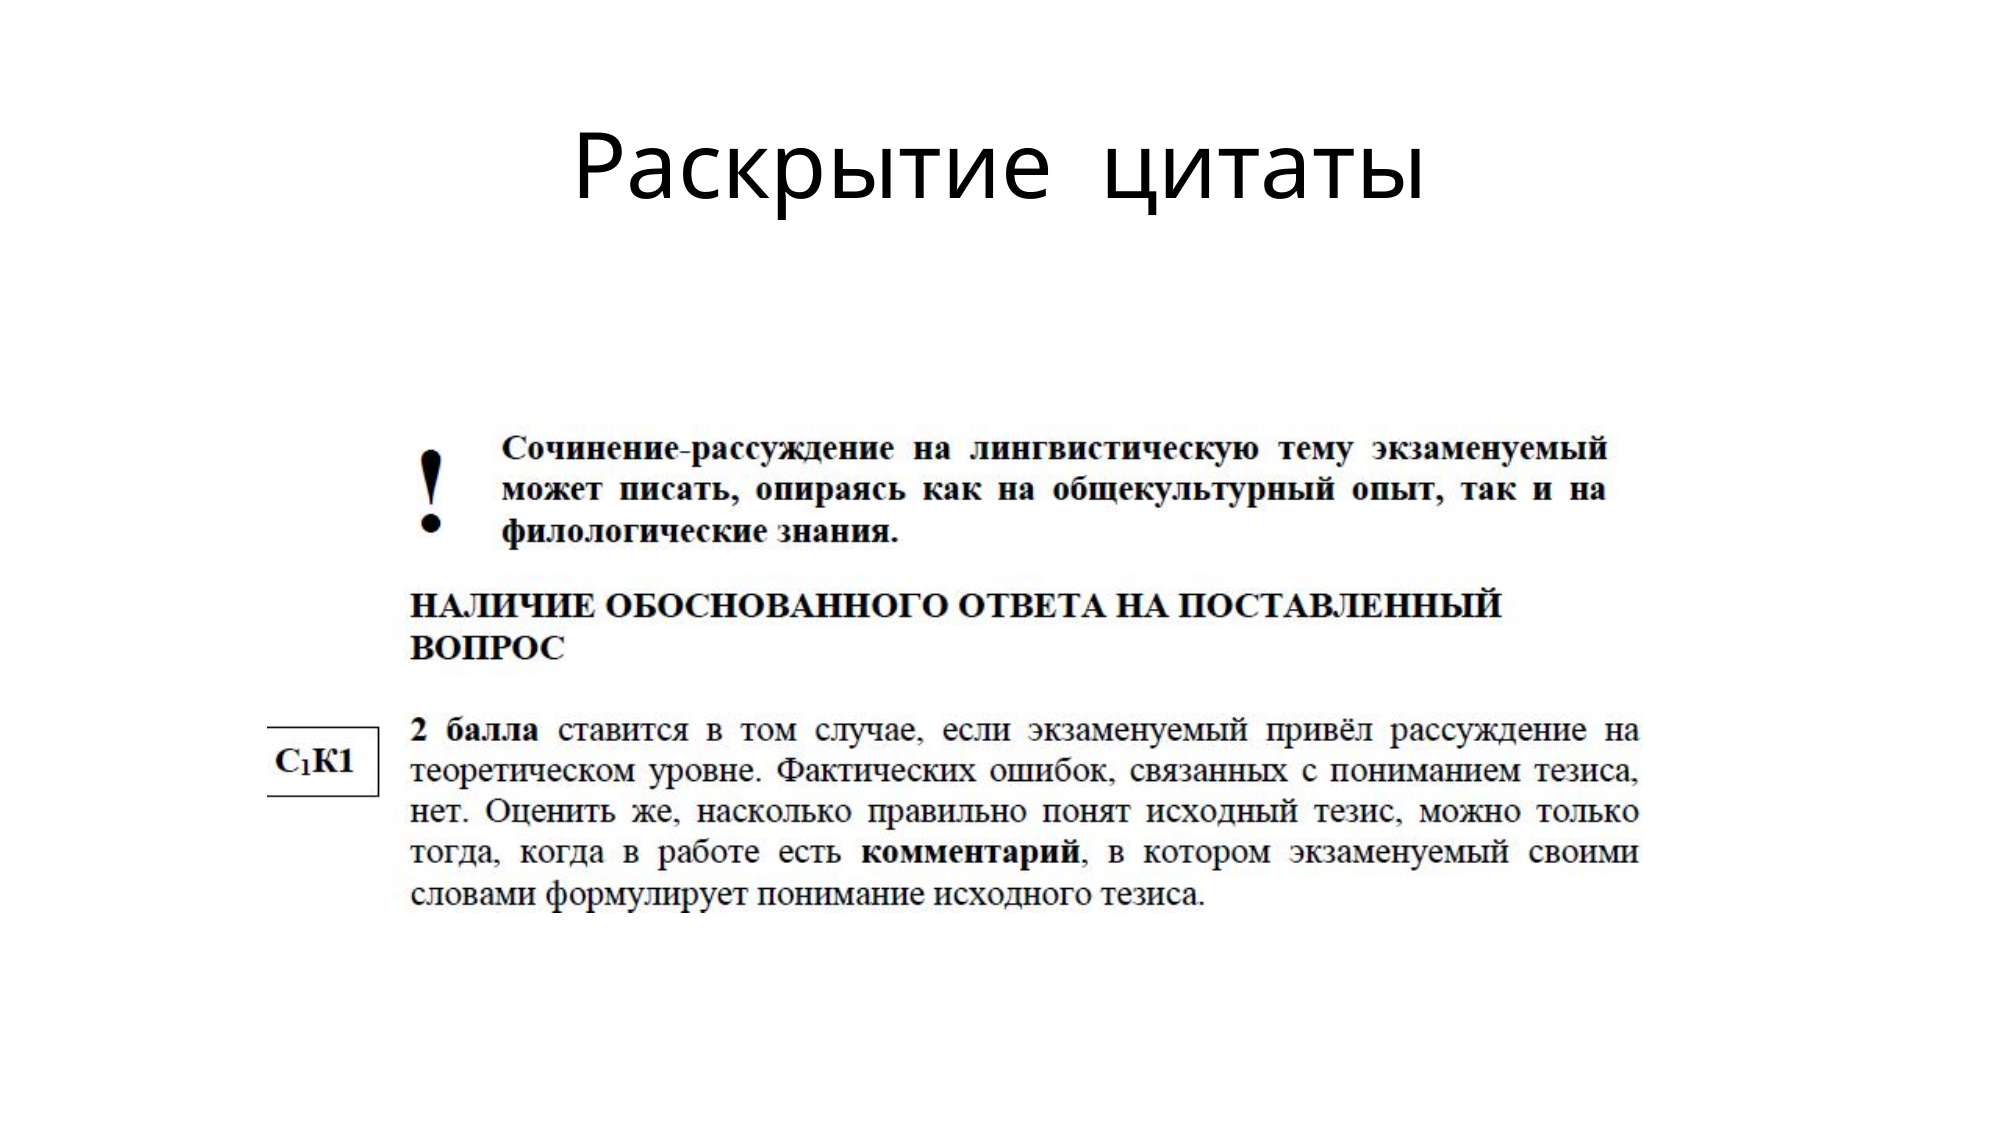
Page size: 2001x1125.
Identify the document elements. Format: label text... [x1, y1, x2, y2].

title Раскрытие цитаты [137, 59, 1863, 278]
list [267, 400, 1733, 913]
